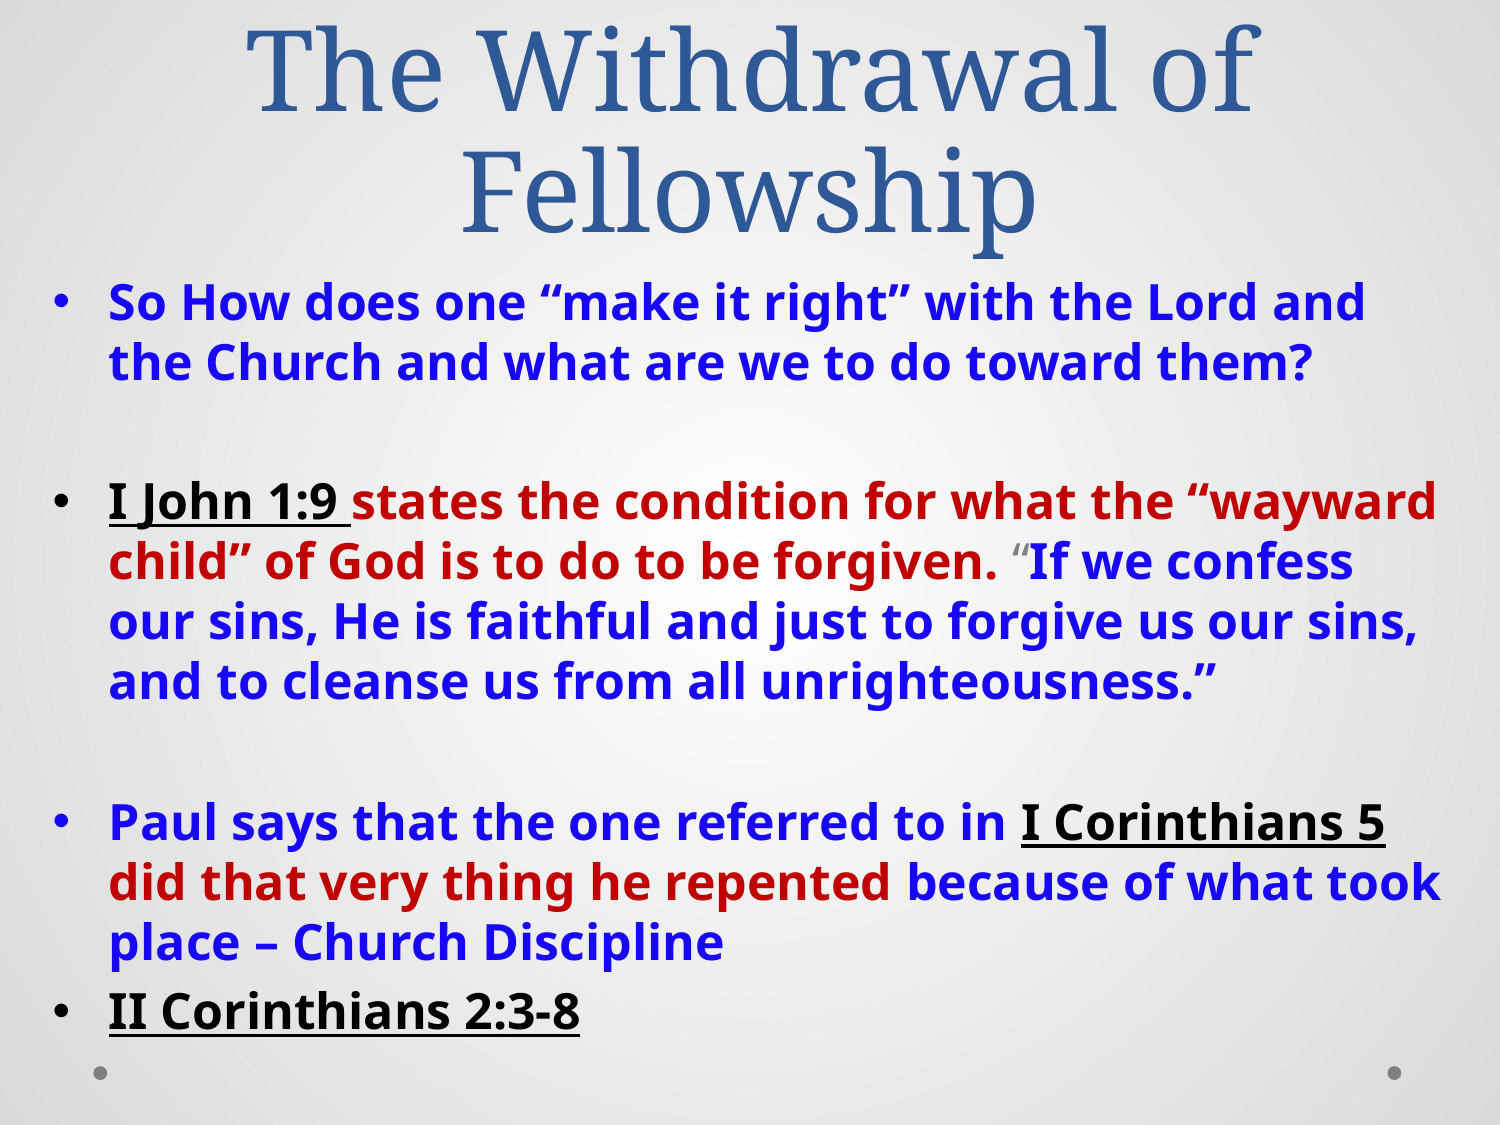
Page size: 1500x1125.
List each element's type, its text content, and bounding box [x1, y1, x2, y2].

list So How does one “make it right” with the Lord and the Church and what are we to do toward them? I John 1:9 states the condition for what the “wayward child” of God is to do to be forgiven. “If we confess our sins, He is faithful and just to forgive us our sins, and to cleanse us from all unrighteousness.” Paul says that the one referred to in I Corinthians 5 did that very thing he repented because of what took place – Church Discipline II Corinthians 2:3-8 [37, 262, 1463, 1063]
title The Withdrawal of Fellowship [75, 0, 1425, 262]
